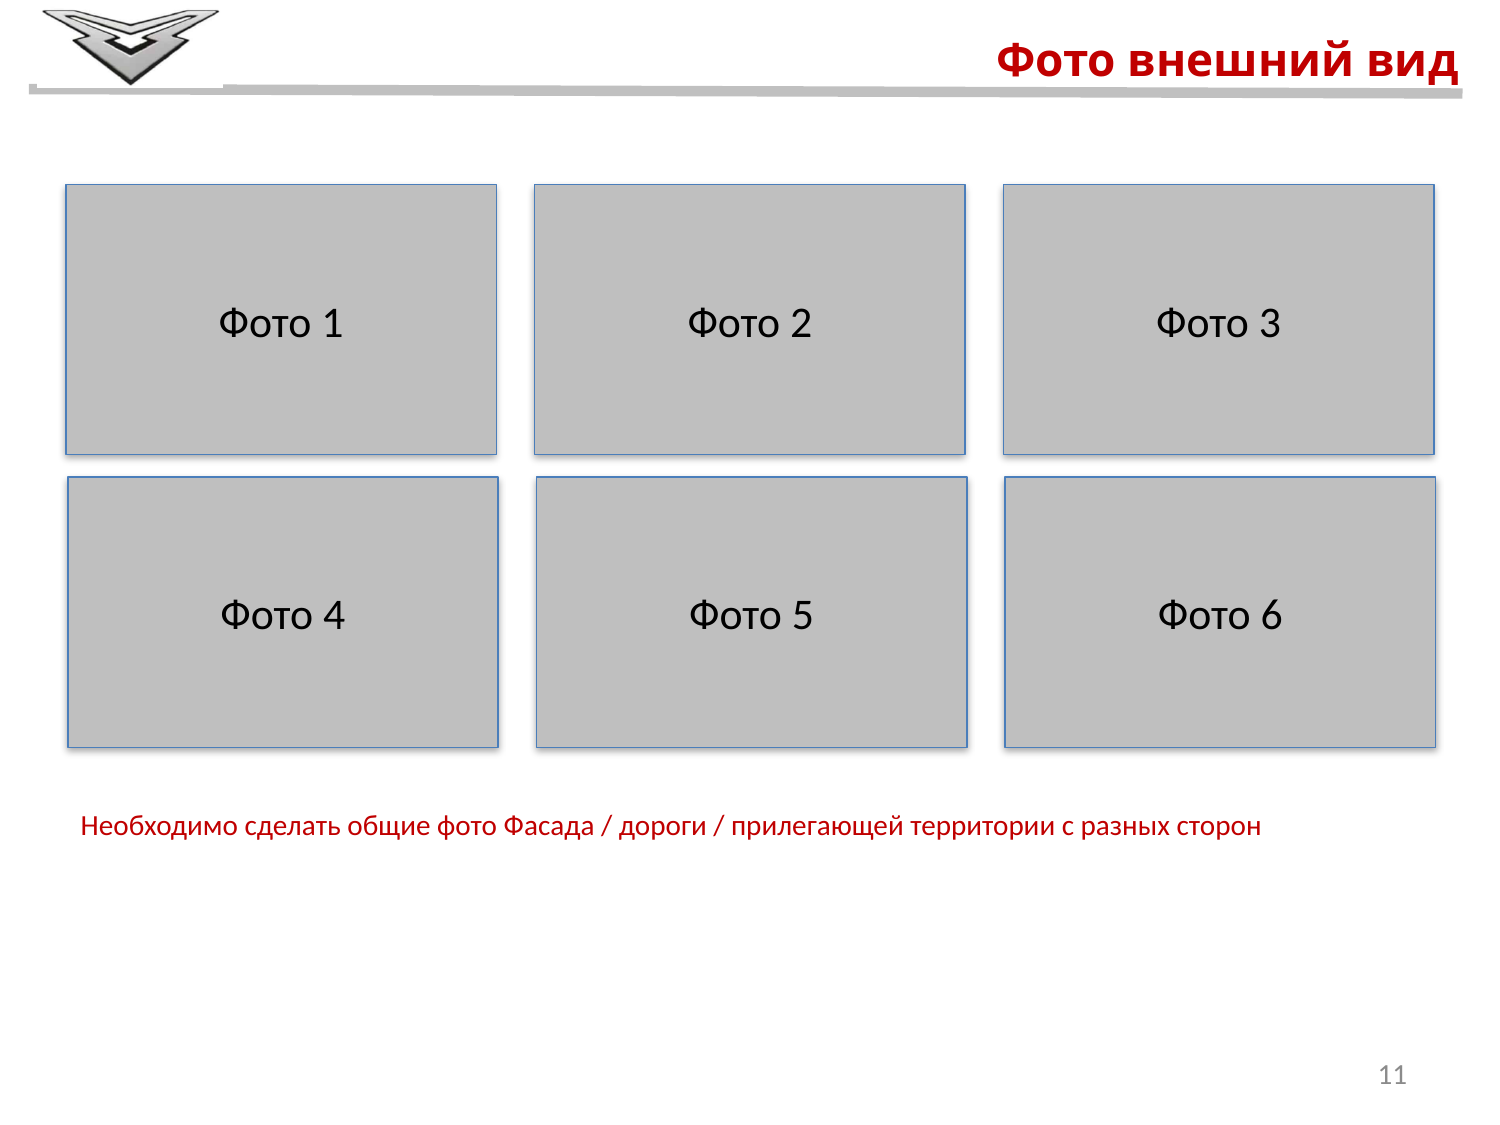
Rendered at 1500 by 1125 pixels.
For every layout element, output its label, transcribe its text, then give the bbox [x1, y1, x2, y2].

text_box Фото внешний вид [981, 22, 1500, 93]
picture [37, 3, 223, 88]
text_box Фото 6 [1004, 476, 1436, 748]
text_box Фото 2 [534, 184, 966, 455]
text_box Фото 4 [67, 476, 499, 748]
slide_number 11 [1074, 1042, 1425, 1103]
text_box Фото 3 [1003, 184, 1435, 455]
text_box Фото 5 [536, 476, 968, 748]
text_box Фото 1 [65, 184, 497, 455]
text_box Необходимо сделать общие фото Фасада / дороги / прилегающей территории с разных сторон [65, 798, 1436, 849]
